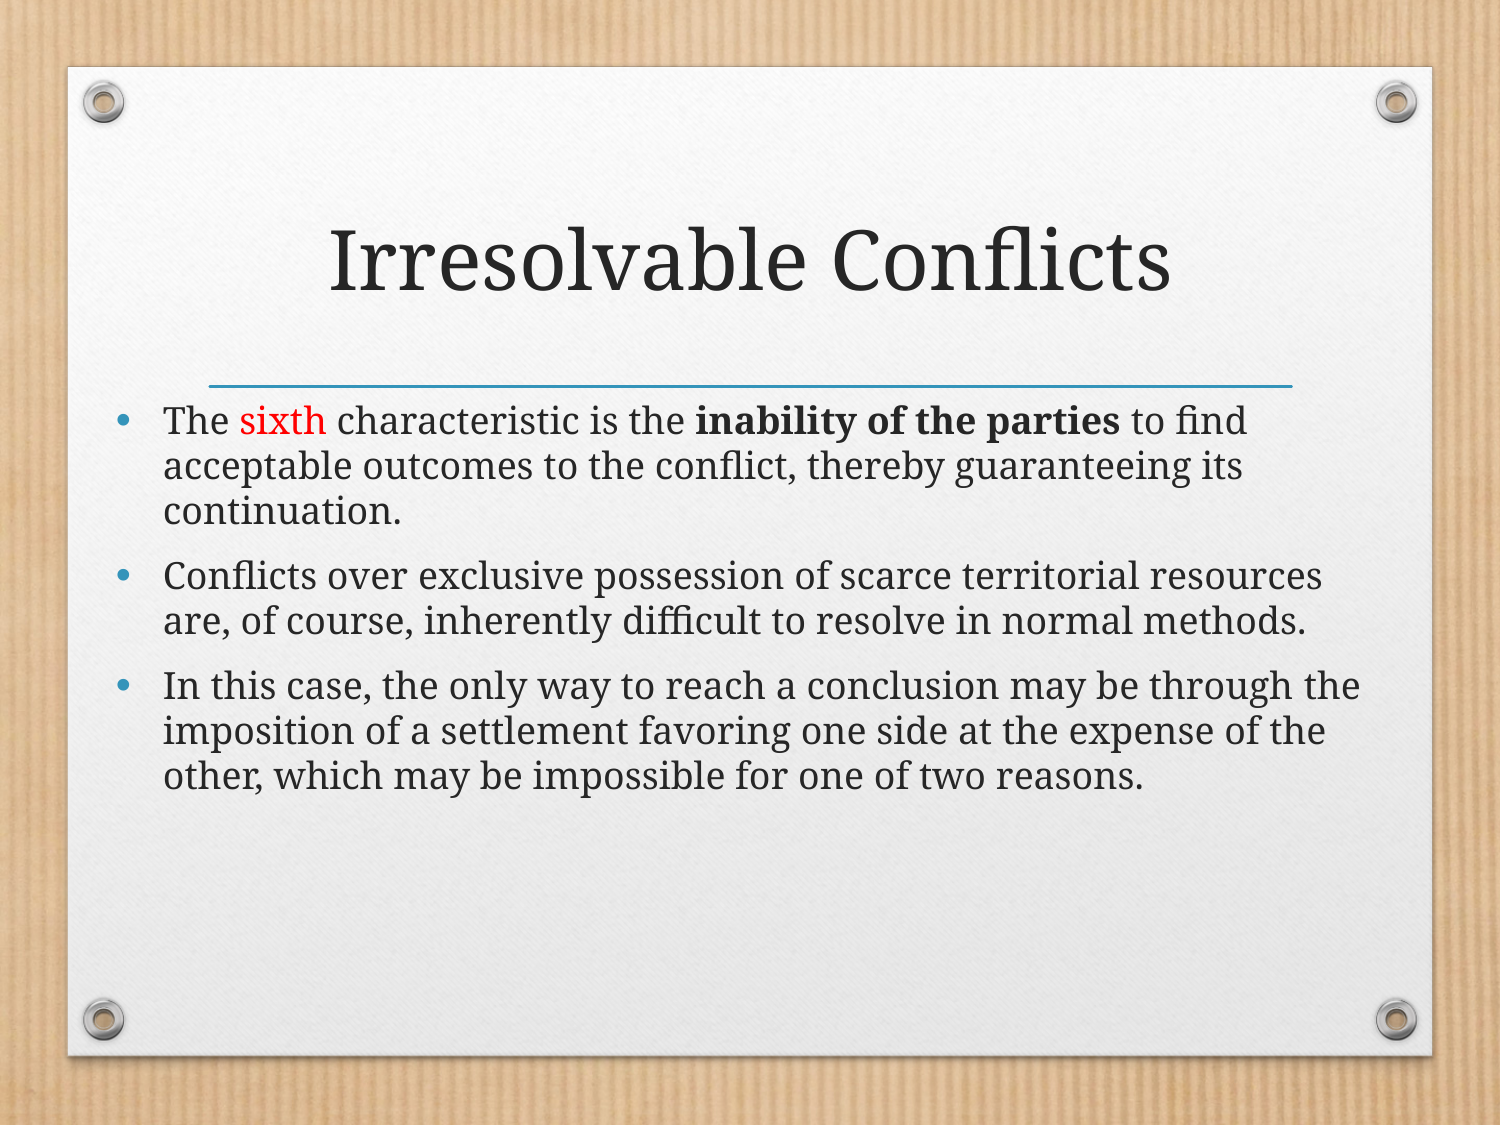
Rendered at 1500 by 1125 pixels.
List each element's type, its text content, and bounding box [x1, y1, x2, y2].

list The sixth characteristic is the inability of the parties to find acceptable outcomes to the conflict, thereby guaranteeing its continuation. Conflicts over exclusive possession of scarce territorial resources are, of course, inherently difficult to resolve in normal methods. In this case, the only way to reach a conclusion may be through the imposition of a settlement favoring one side at the expense of the other, which may be impossible for one of two reasons. [100, 389, 1392, 955]
title Irresolvable Conflicts [193, 150, 1309, 365]
picture [0, 0, 1500, 1125]
